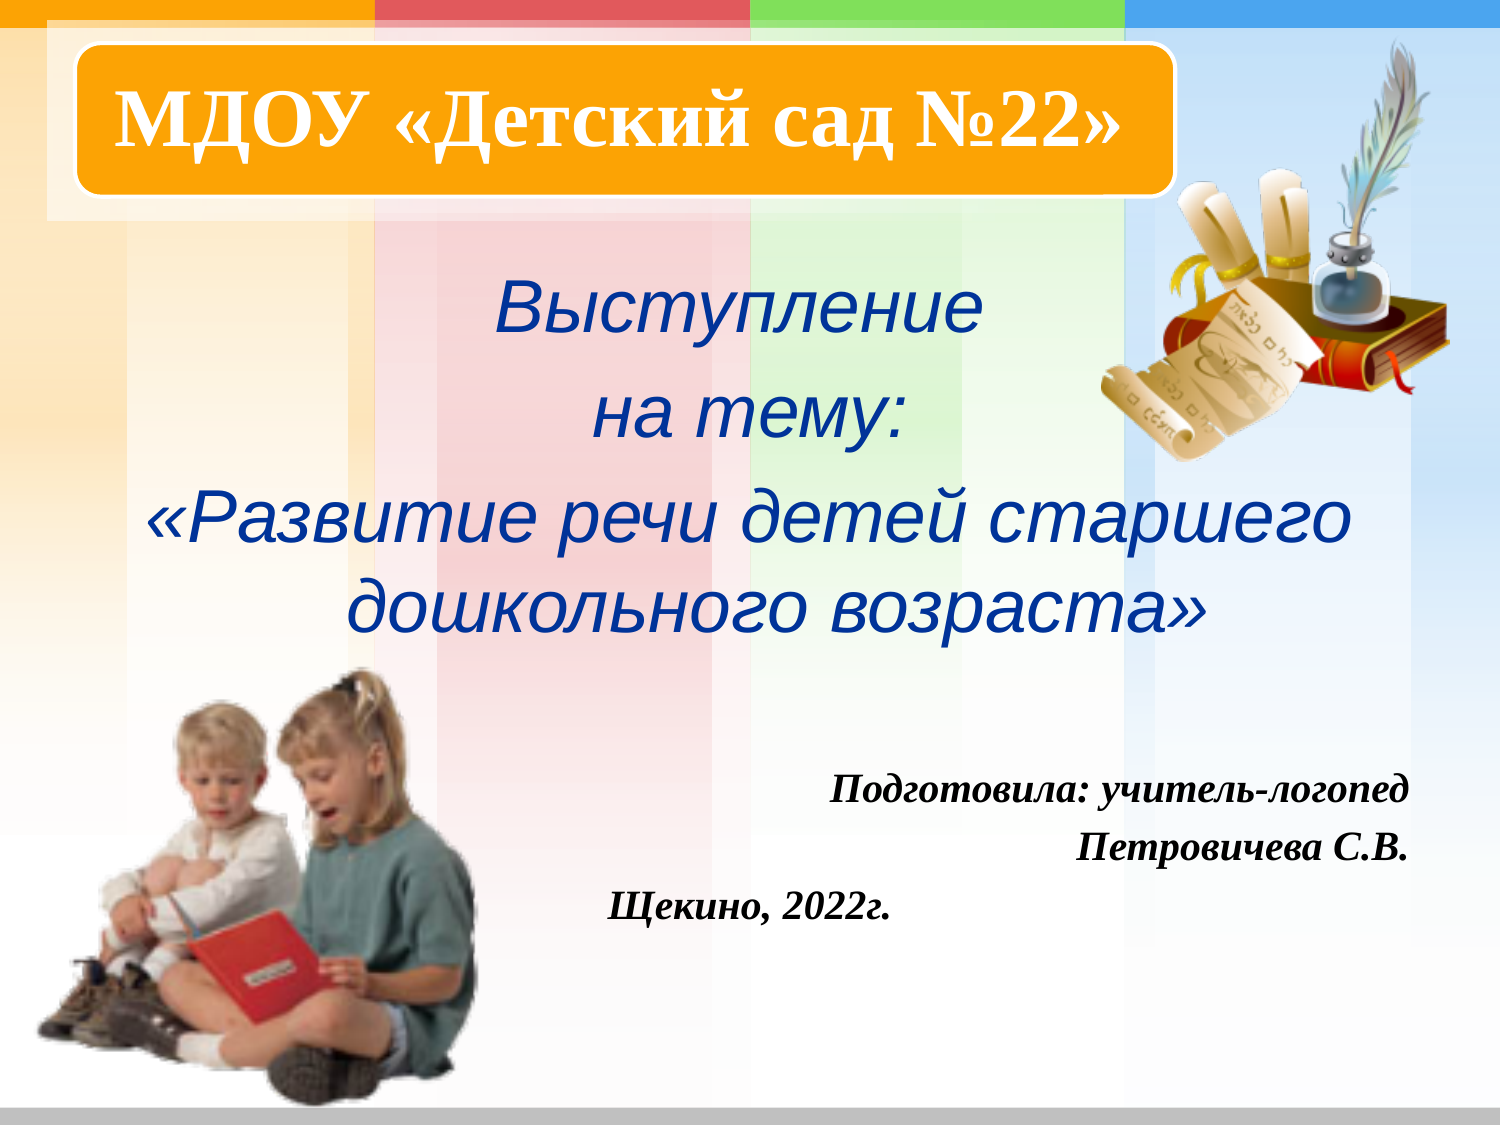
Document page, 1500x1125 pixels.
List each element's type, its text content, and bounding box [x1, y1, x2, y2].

list Выступление на тему: «Развитие речи детей старшего дошкольного возраста» Подготовила: учитель-логопед Петровичева С.В. Щекино, 2022г. [75, 249, 1425, 1014]
picture [0, 656, 514, 1120]
picture [1101, 34, 1451, 462]
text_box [74, 42, 1096, 198]
